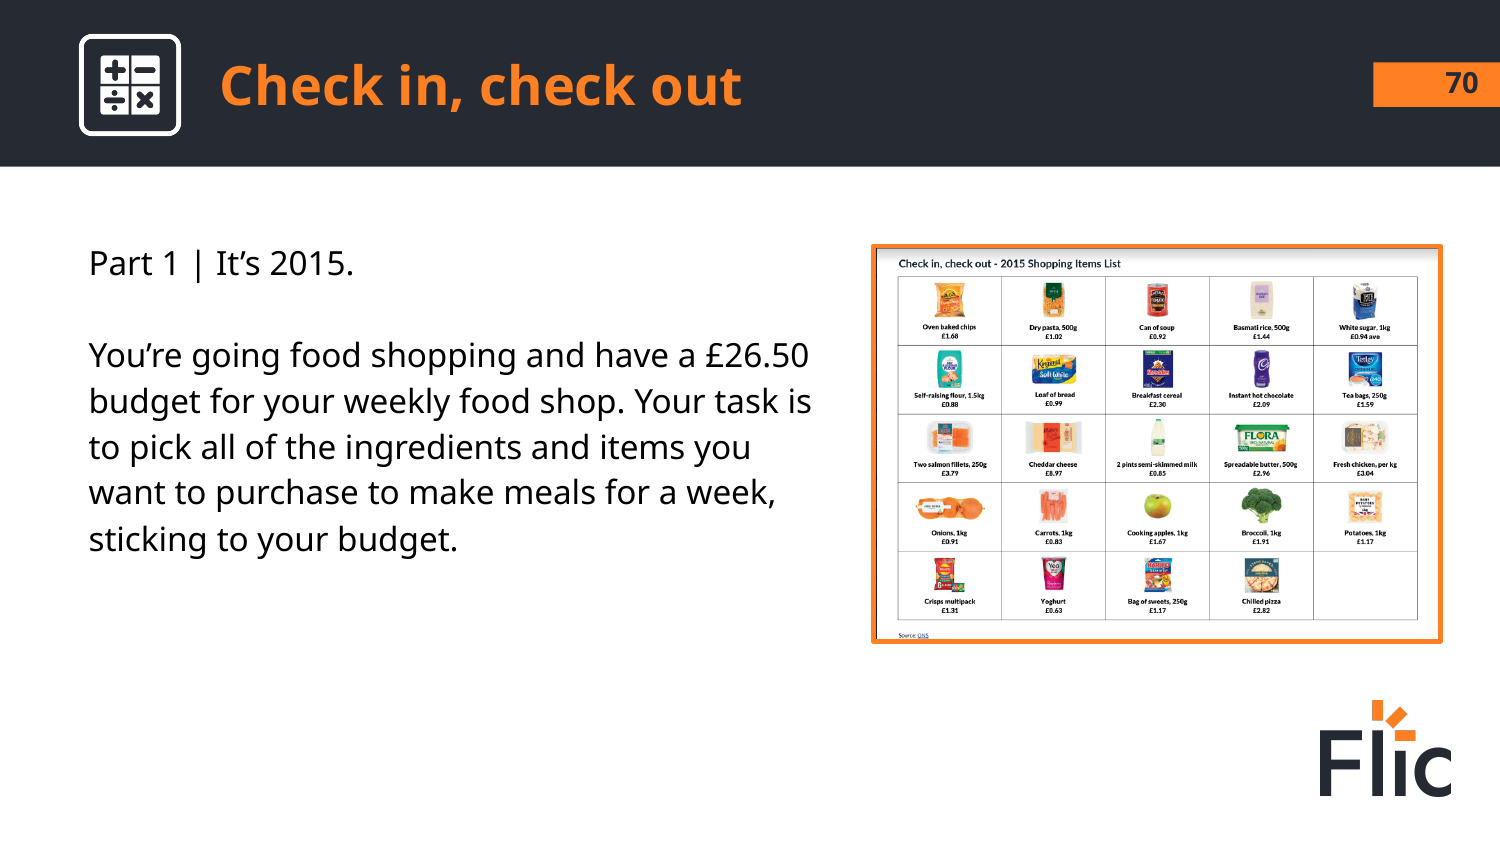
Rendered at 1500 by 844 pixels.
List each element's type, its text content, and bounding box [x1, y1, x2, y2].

picture [1320, 700, 1451, 797]
text_box Check in, check out [204, 41, 819, 127]
text_box Part 1 | It’s 2015. You’re going food shopping and have a £26.50 budget for your weekly food shop. Your task is to pick all of the ingredients and items you want to purchase to make meals for a week, sticking to your budget. [73, 221, 850, 608]
picture [875, 247, 1439, 640]
picture [73, 27, 188, 142]
slide_number ‹#› [1423, 66, 1500, 104]
